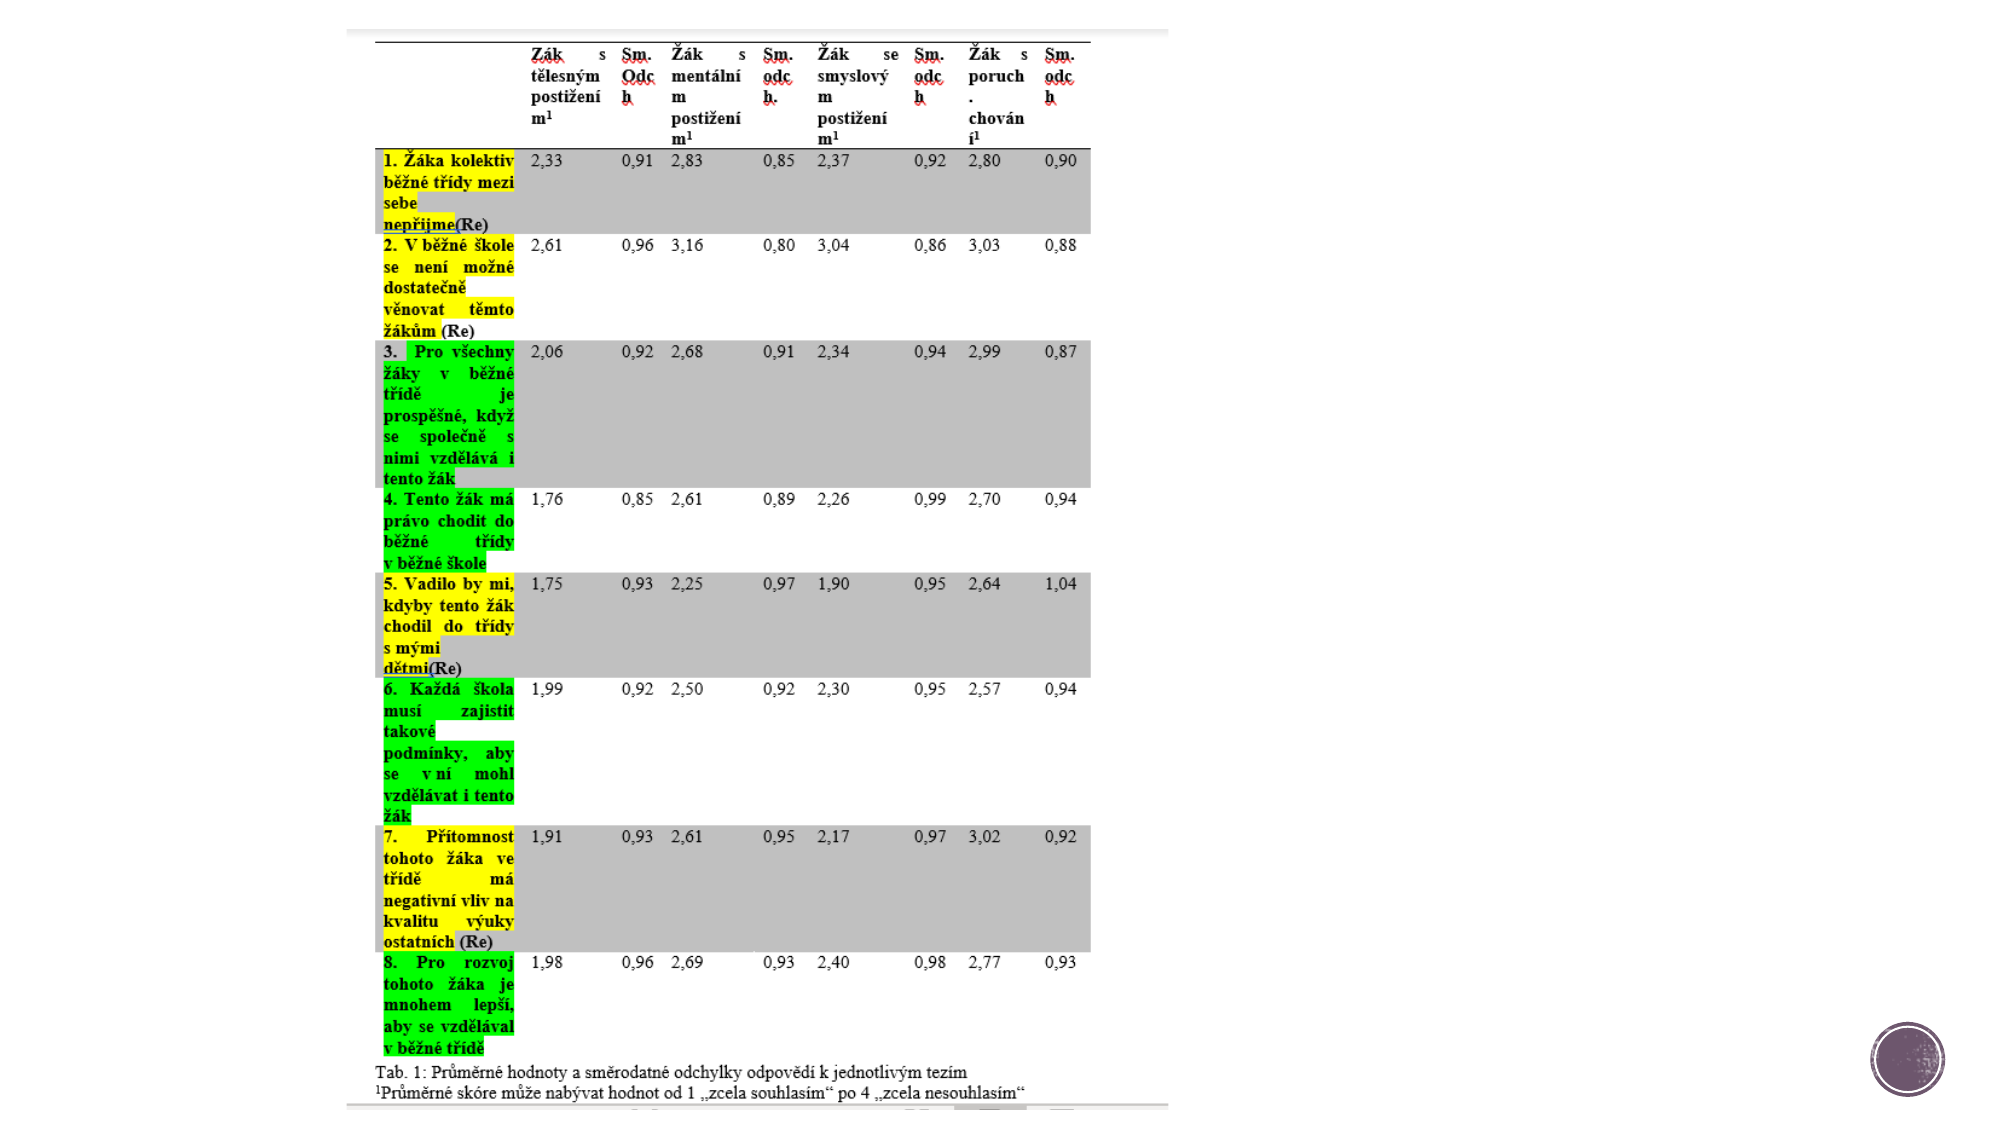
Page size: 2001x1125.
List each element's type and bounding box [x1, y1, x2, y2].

list [350, 32, 1166, 1106]
